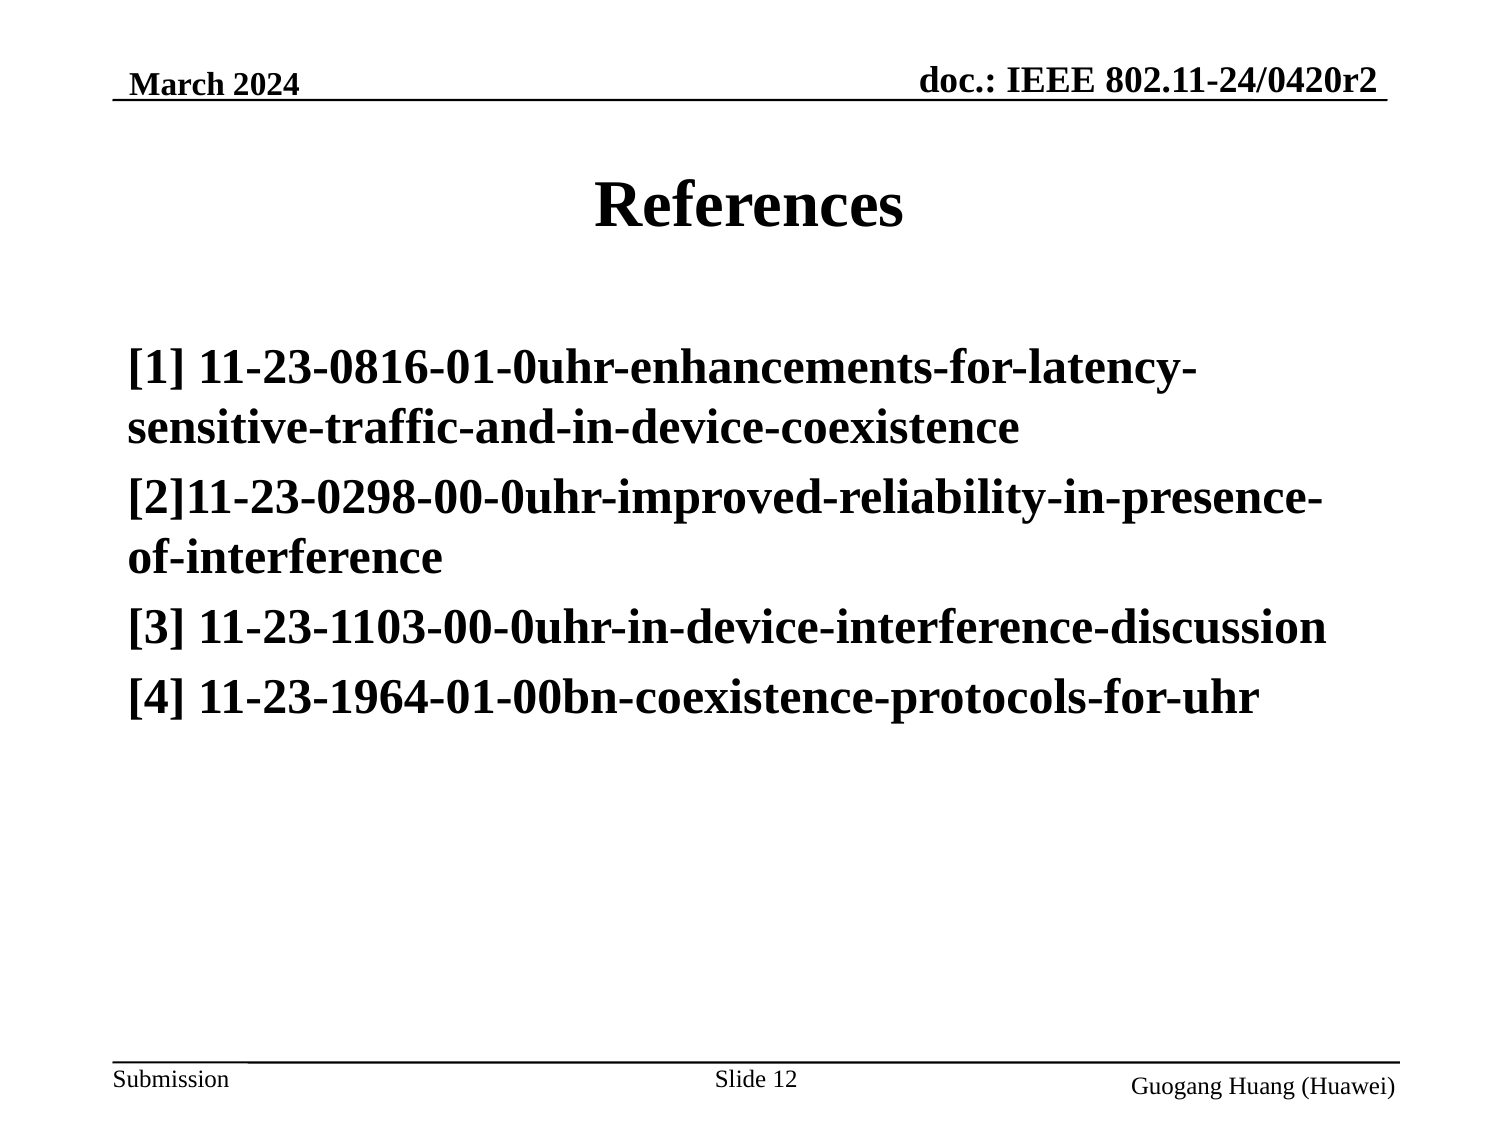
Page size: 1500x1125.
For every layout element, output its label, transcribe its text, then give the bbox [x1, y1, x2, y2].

footer Guogang Huang (Huawei) [1116, 1062, 1436, 1093]
slide_number Slide 12 [712, 1061, 800, 1093]
text_box March 2024 [114, 54, 372, 100]
list [1] 11-23-0816-01-0uhr-enhancements-for-latency-sensitive-traffic-and-in-device-coexistence [2]11-23-0298-00-0uhr-improved-reliability-in-presence-of-interference [3] 11-23-1103-00-0uhr-in-device-interference-discussion [4] 11-23-1964-01-00bn-coexistence-protocols-for-uhr [112, 326, 1388, 1002]
title References [112, 112, 1388, 288]
